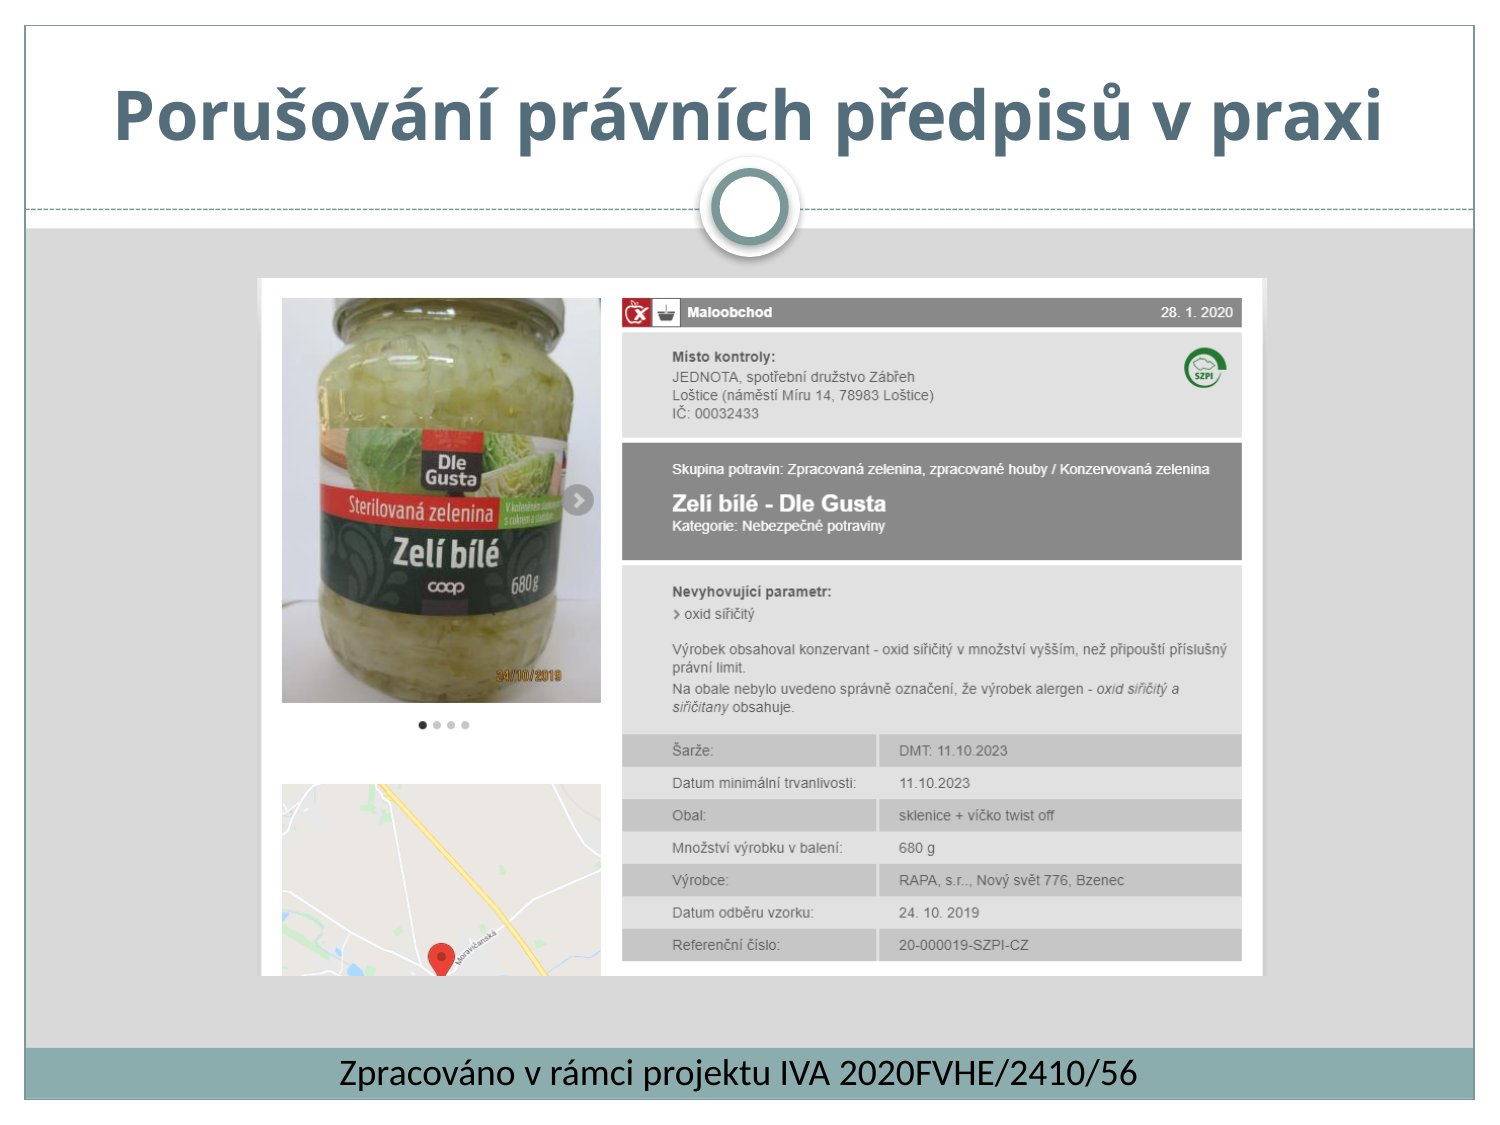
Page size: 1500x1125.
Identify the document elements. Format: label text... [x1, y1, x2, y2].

text_box Zpracováno v rámci projektu IVA 2020FVHE/2410/56 [324, 1040, 1270, 1101]
title Porušování právních předpisů v praxi [49, 37, 1450, 162]
picture [256, 278, 1268, 977]
